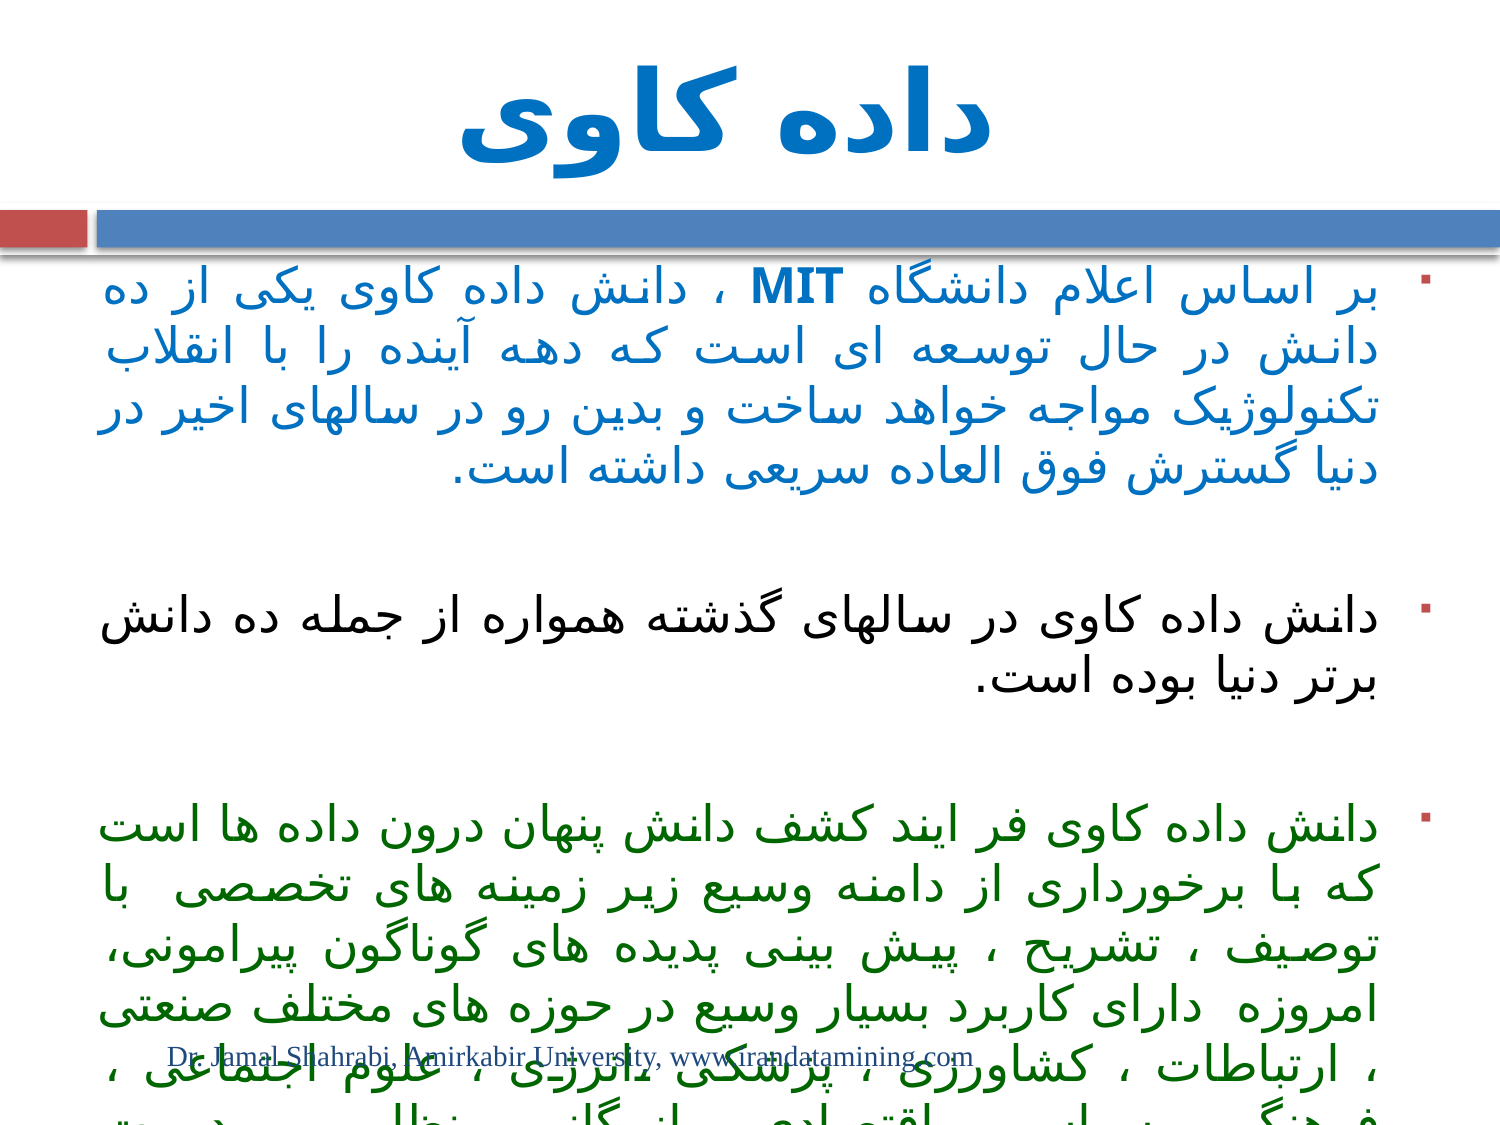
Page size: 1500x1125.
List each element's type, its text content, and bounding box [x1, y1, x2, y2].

title داده کاوی [88, 30, 1364, 183]
list بر اساس اعلام دانشگاه MIT ، دانش داده کاوی یکی از ده دانش در حال توسعه ای است که دهه آینده را با انقلاب تکنولوژیک مواجه خواهد ساخت و بدین رو در سالهای اخیر در دنیا گسترش فوق العاده سریعی داشته است. دانش داده کاوی در سالهای گذشته همواره از جمله ده دانش برتر دنیا بوده است. دانش داده کاوی فر ایند کشف دانش پنهان درون داده ها است که با برخورداری از دامنه وسیع زیر زمینه های تخصصی با توصیف ، تشریح ، پیش بینی پدیده های گوناگون پیرامونی، امروزه دارای کاربرد بسیار وسیع در حوزه های مختلف صنعتی ، ارتباطات ، کشاورزی ، پزشکی ،انرژی ، علوم اجتماعی ، فرهنگی ، سیاسی ، اقتصادی ، بازرگانی ، نظامی ، مدیریت شهری ، آموزشی و ... است. [82, 246, 1463, 1067]
footer Dr. Jamal Shahrabi, Amirkabir University, www.irandatamining.com [99, 1024, 990, 1085]
